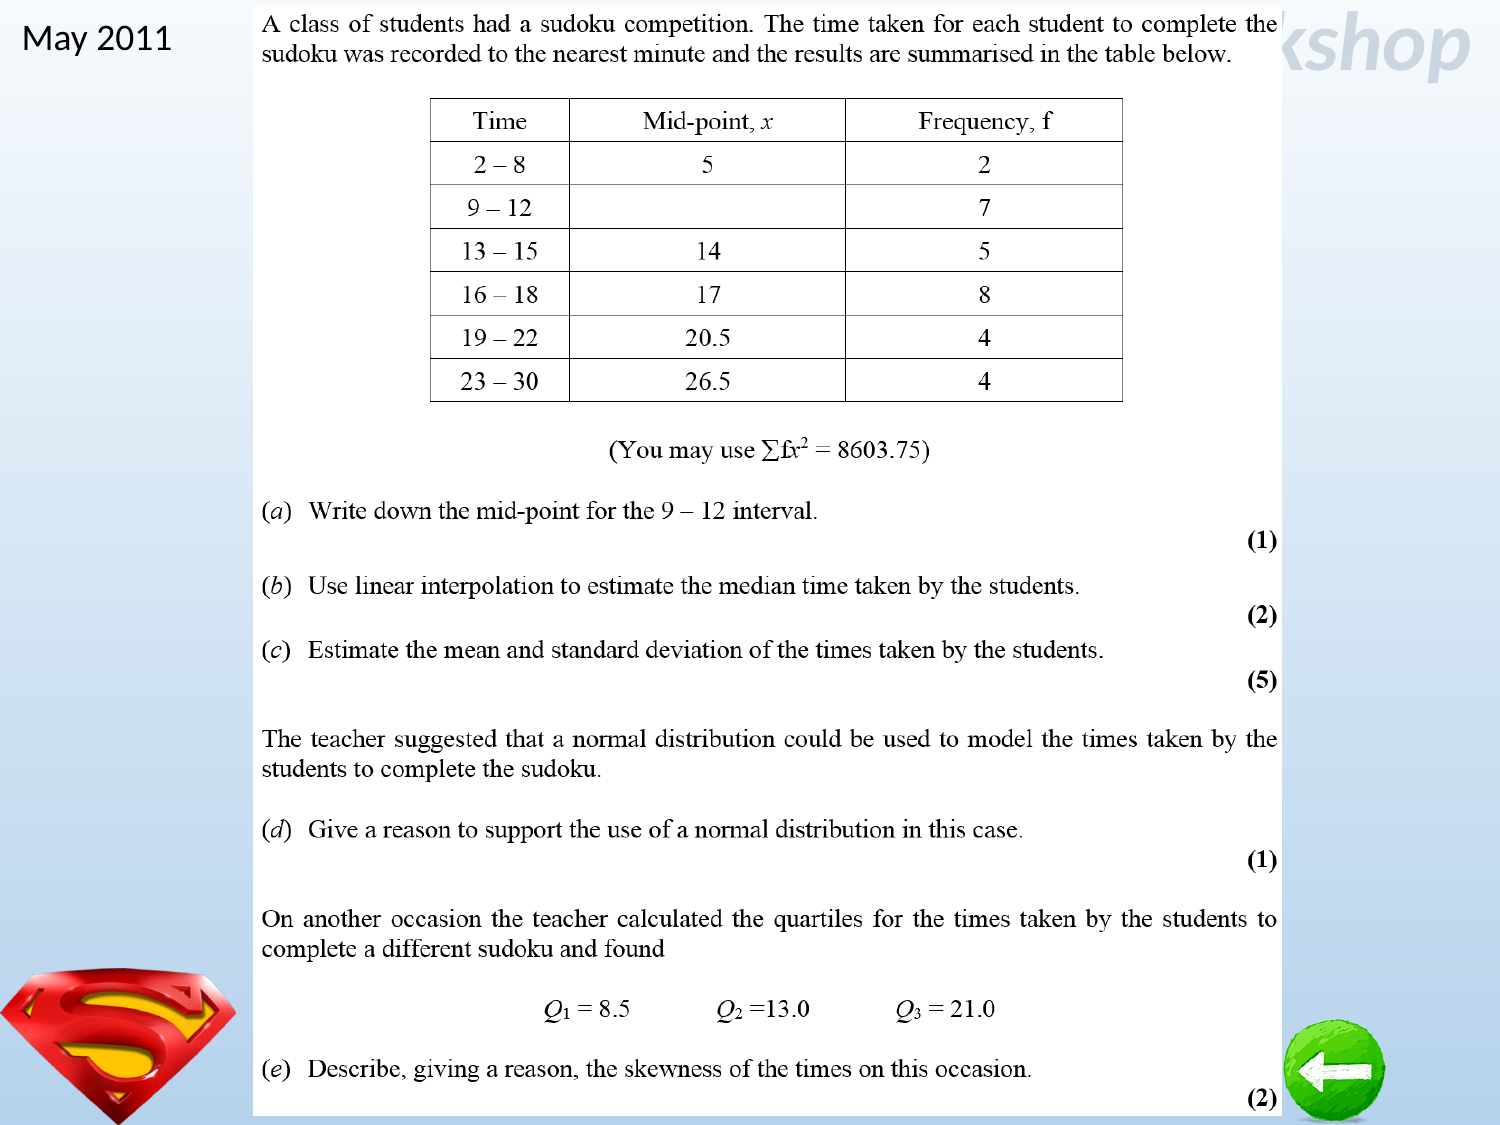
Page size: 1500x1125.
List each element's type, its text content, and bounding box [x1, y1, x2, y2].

picture [0, 968, 236, 1125]
picture [253, 7, 1387, 1125]
text_box May 2011 [6, 5, 188, 66]
